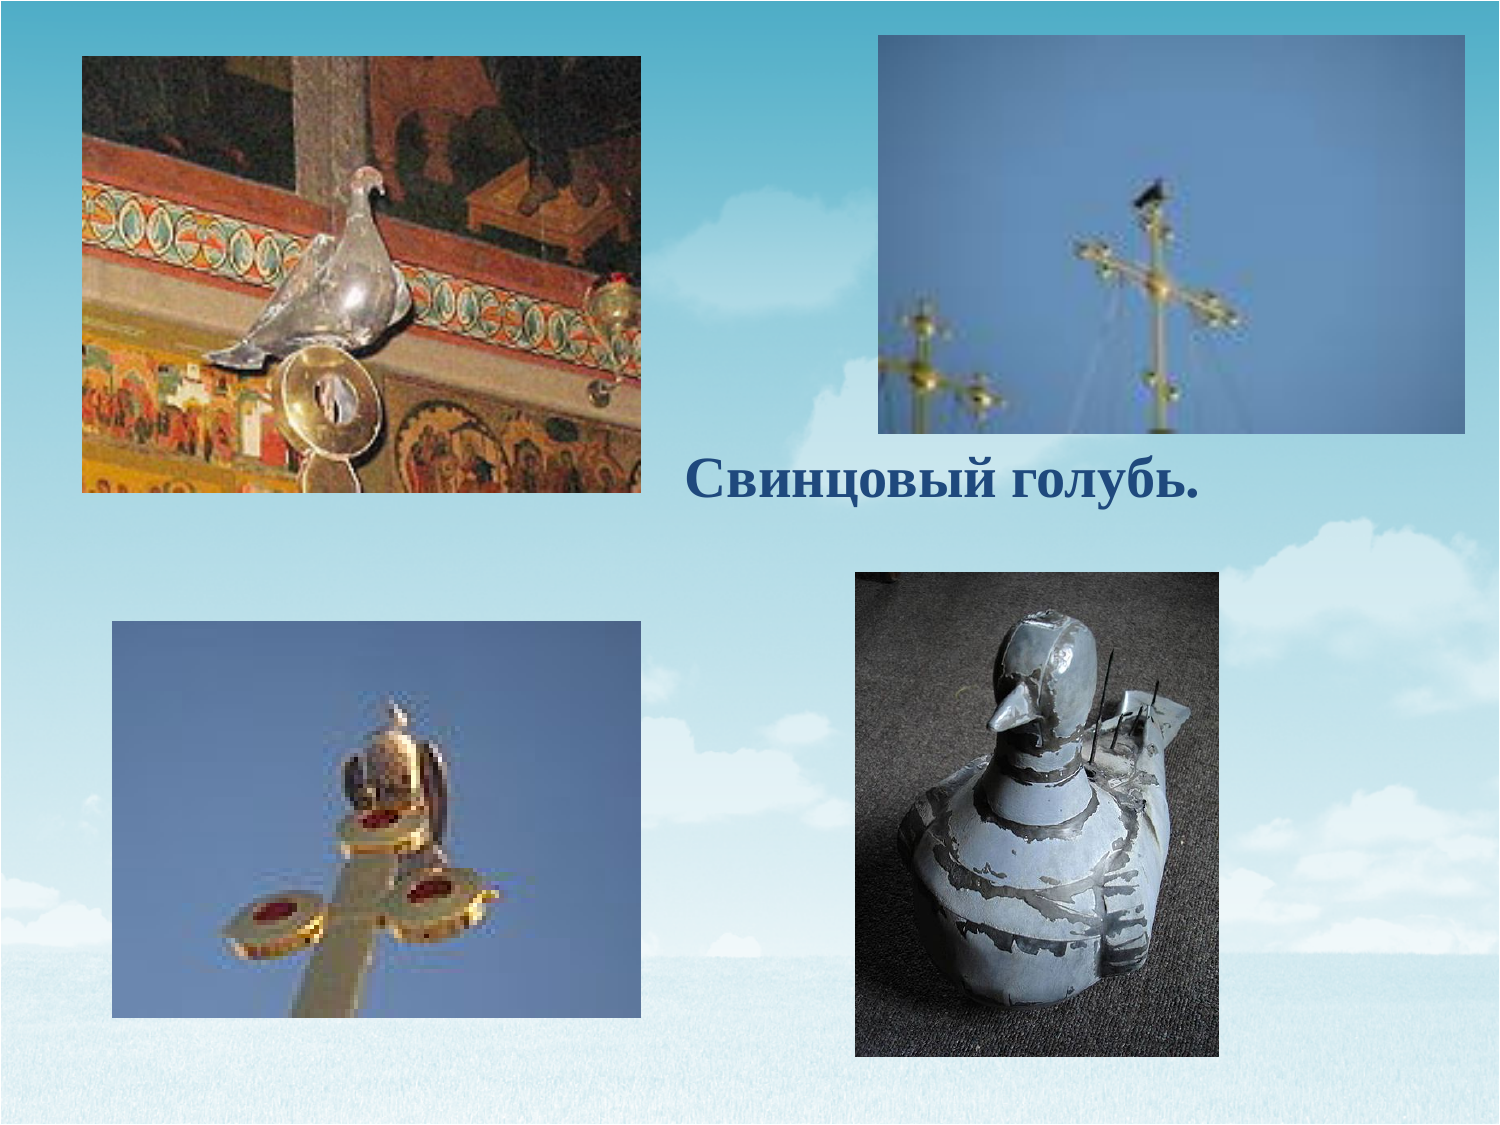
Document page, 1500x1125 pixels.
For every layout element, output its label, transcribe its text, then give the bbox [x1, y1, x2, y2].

picture [878, 35, 1465, 434]
title Свинцовый голубь. [620, 175, 1266, 774]
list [855, 572, 1219, 1057]
picture [112, 621, 641, 1018]
picture [81, 56, 641, 493]
